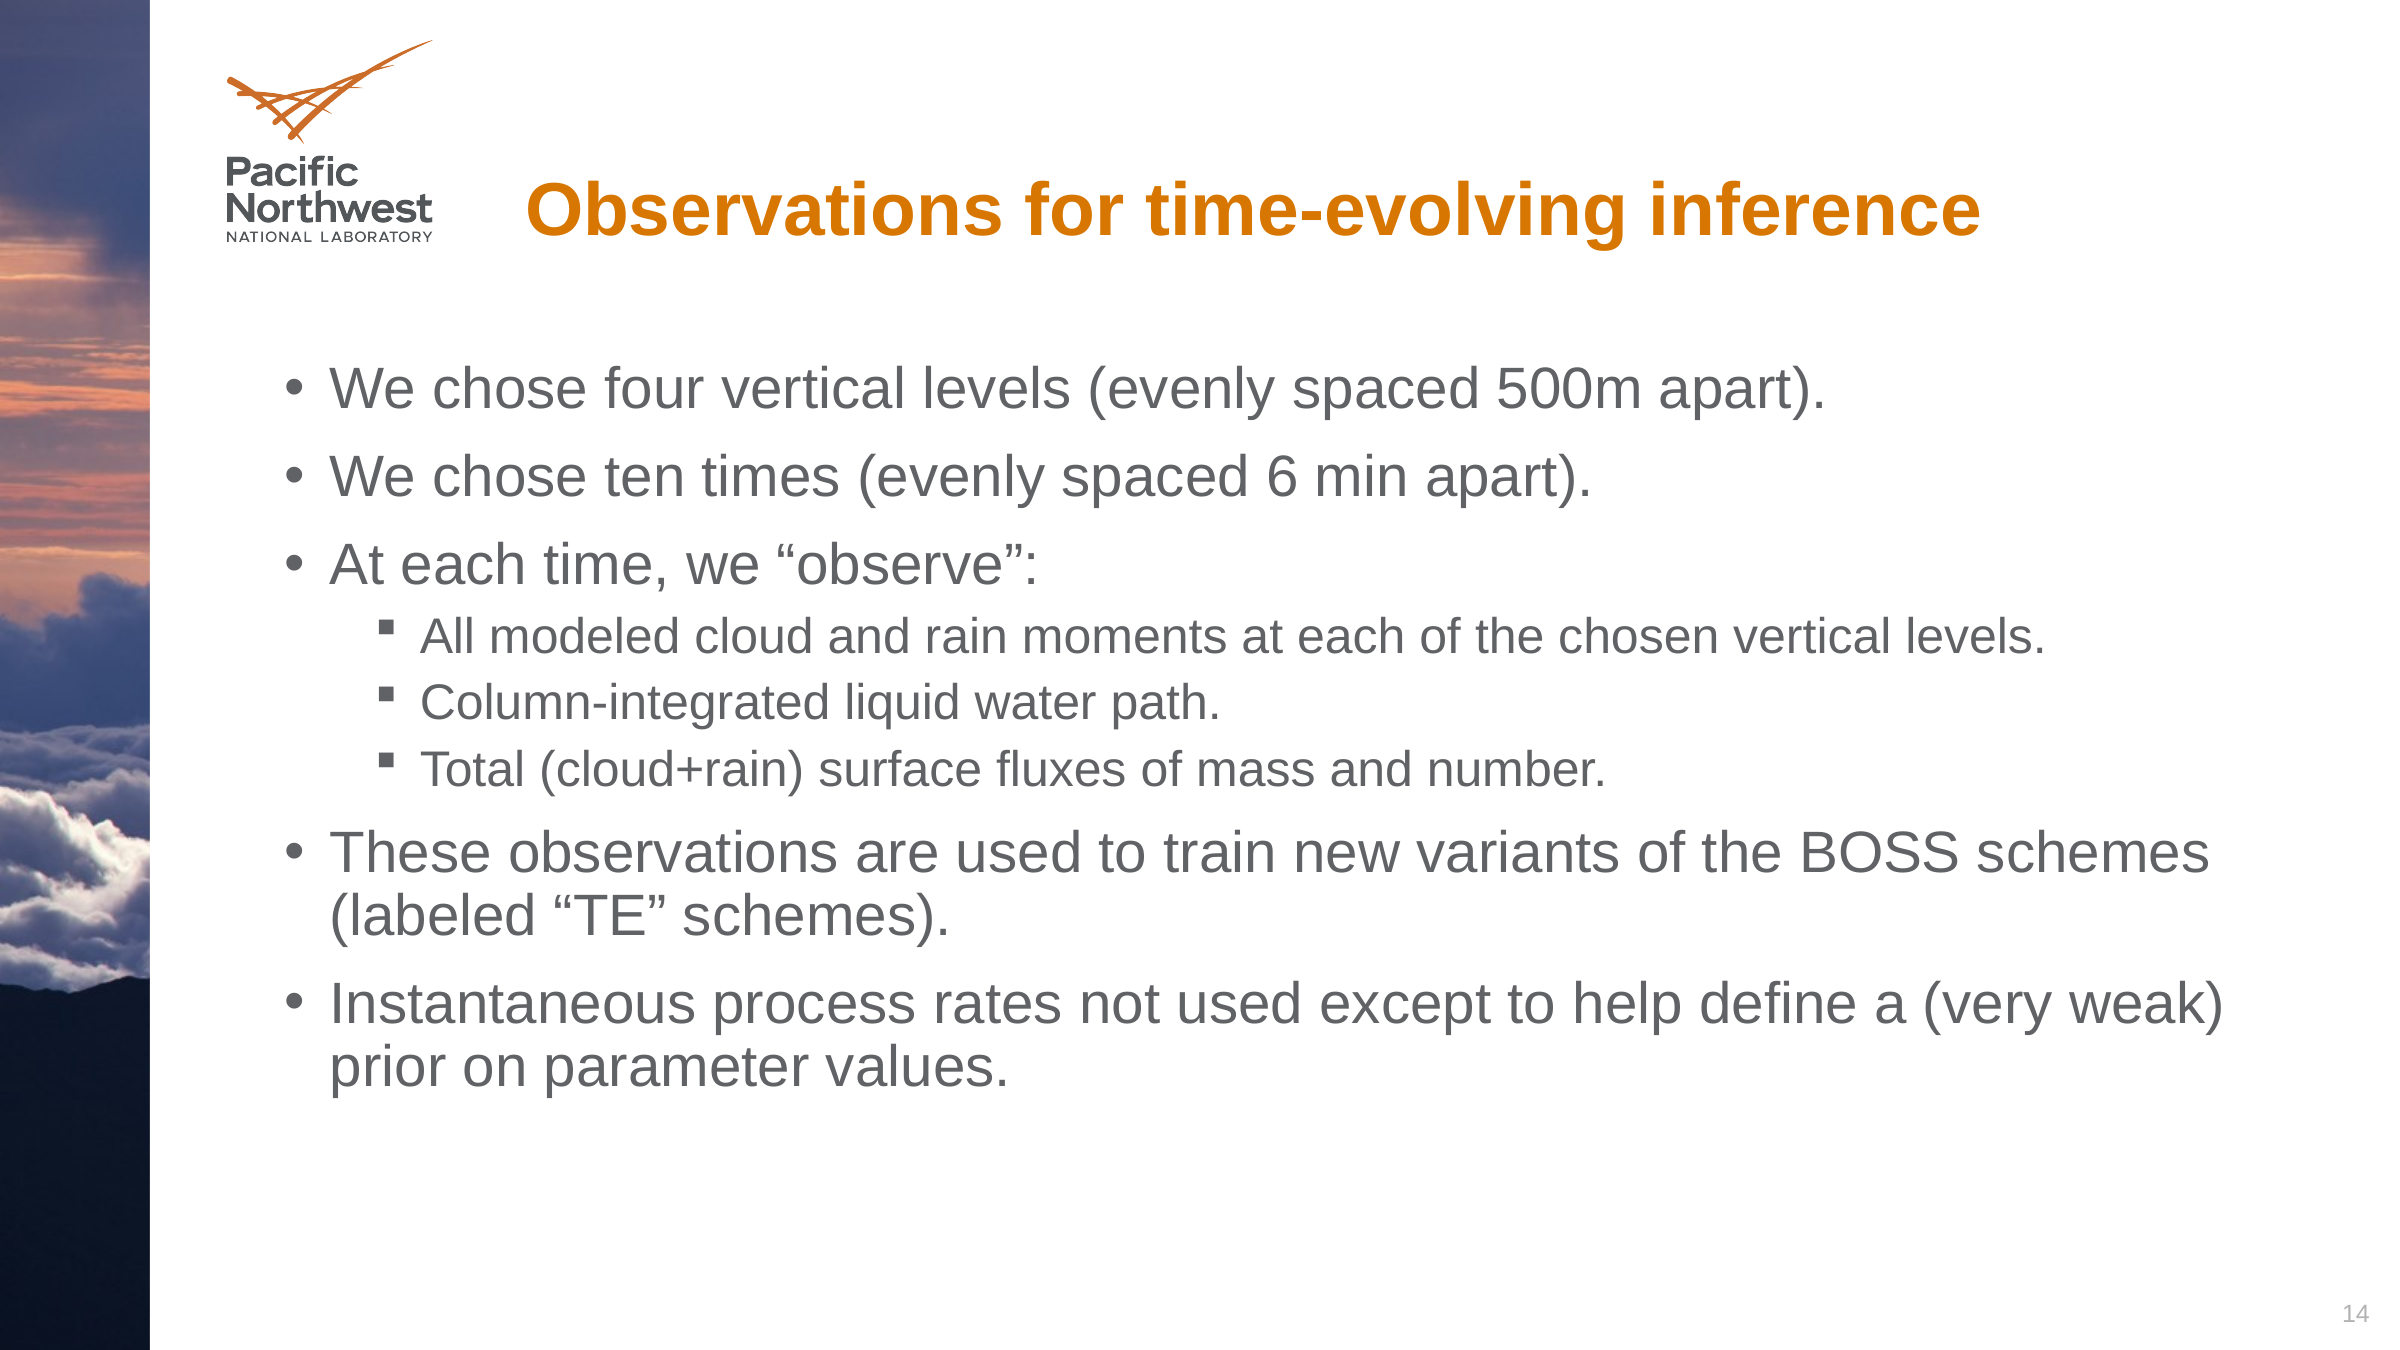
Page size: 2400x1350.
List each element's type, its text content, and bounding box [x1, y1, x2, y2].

title Observations for time-evolving inference [525, 44, 2325, 260]
picture [0, 0, 149, 1350]
slide_number 14 [2295, 1275, 2370, 1350]
picture [225, 38, 435, 244]
list We chose four vertical levels (evenly spaced 500m apart). We chose ten times (evenly spaced 6 min apart). At each time, we “observe”: All modeled cloud and rain moments at each of the chosen vertical levels. Column-integrated liquid water path. Total (cloud+rain) surface fluxes of mass and number. These observations are used to train new variants of the BOSS schemes (labeled “TE” schemes). Instantaneous process rates not used except to help define a (very weak) prior on parameter values. [270, 351, 2370, 1252]
